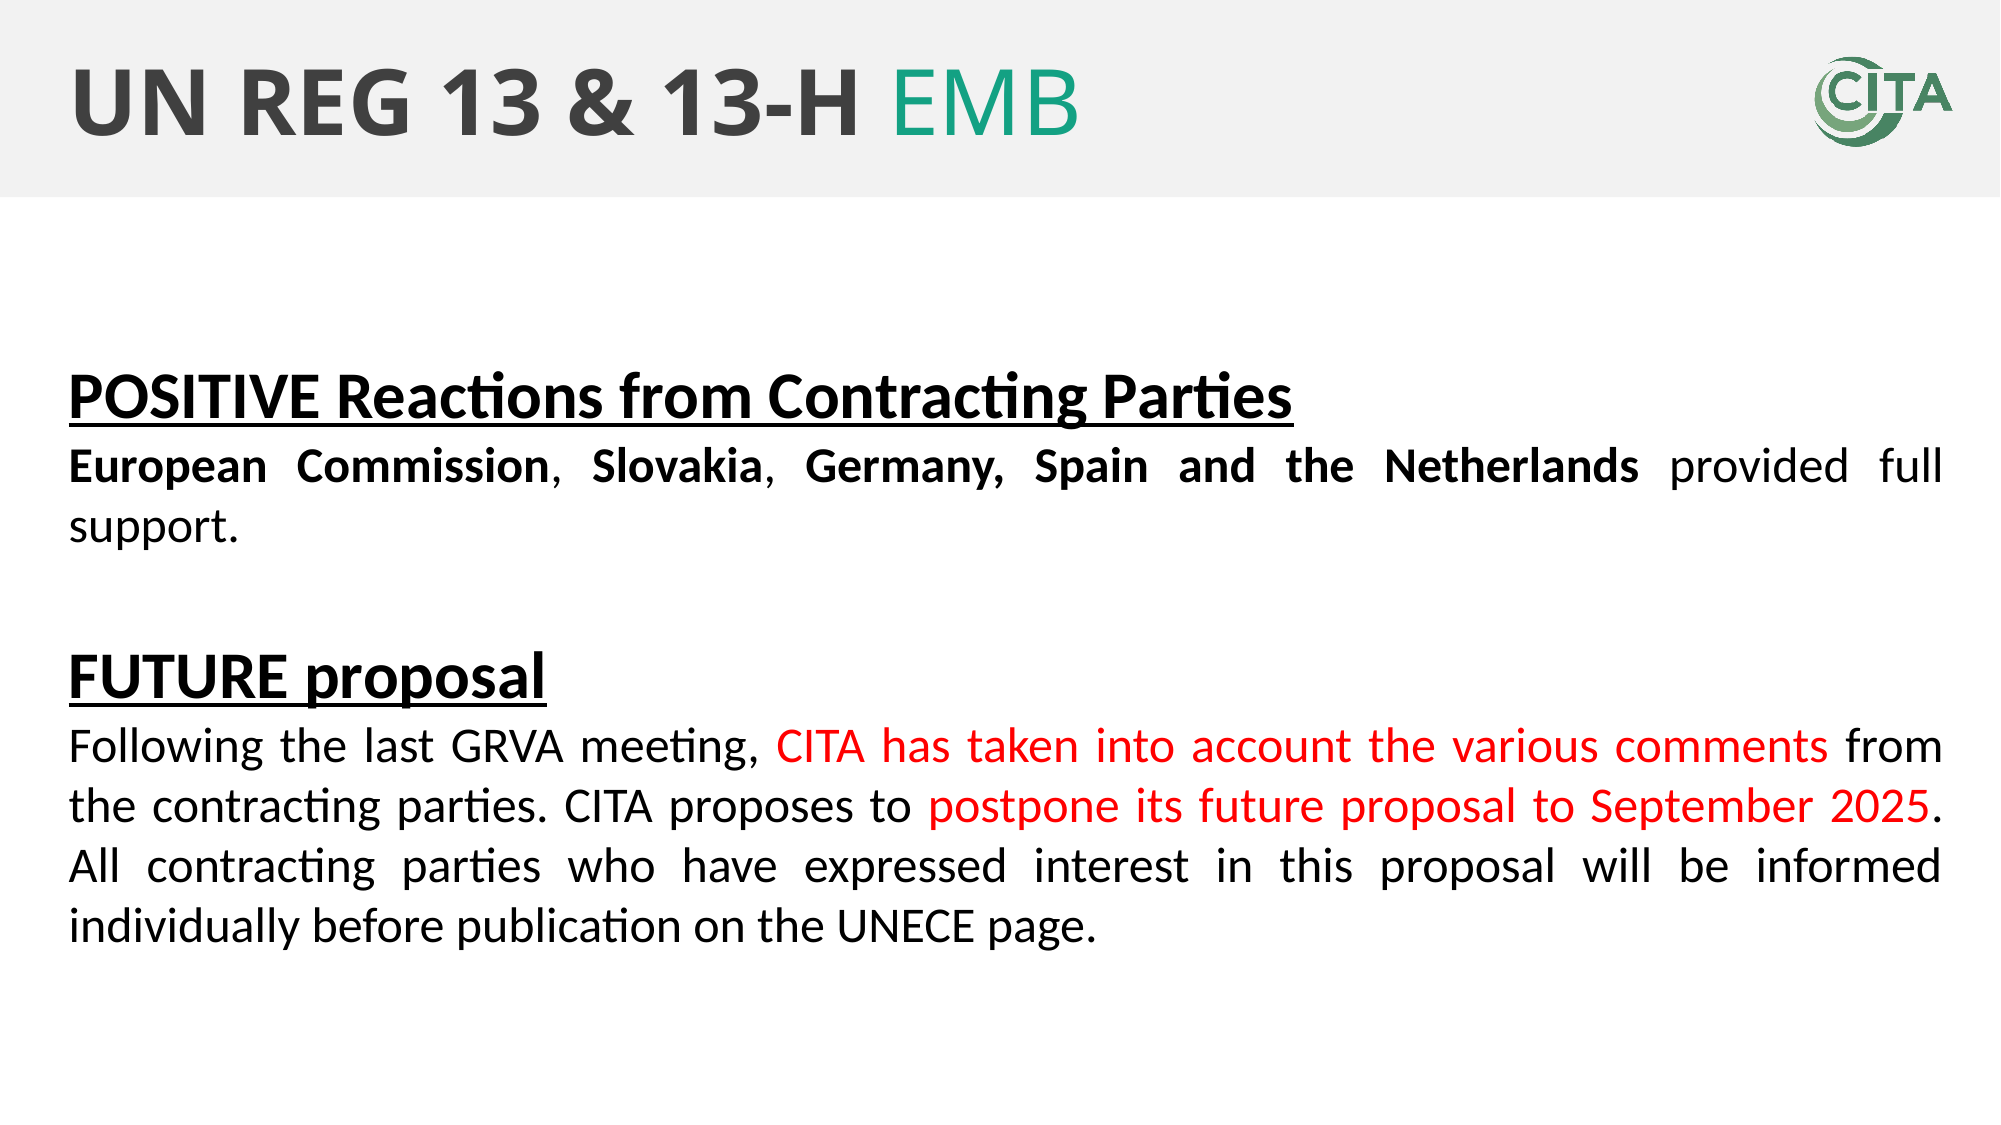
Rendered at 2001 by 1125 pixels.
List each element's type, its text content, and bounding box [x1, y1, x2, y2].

text_box UN REG 13 & 13-H EMB [68, 43, 1791, 154]
text_box POSITIVE Reactions from Contracting Parties European Commission, Slovakia, Germany, Spain and the Netherlands provided full support. FUTURE proposal Following the last GRVA meeting, CITA has taken into account the various comments from the contracting parties. CITA proposes to postpone its future proposal to September 2025. All contracting parties who have expressed interest in this proposal will be informed individually before publication on the UNECE page. [68, 352, 1944, 953]
picture [1791, 22, 1975, 175]
text_box [0, 0, 2000, 198]
